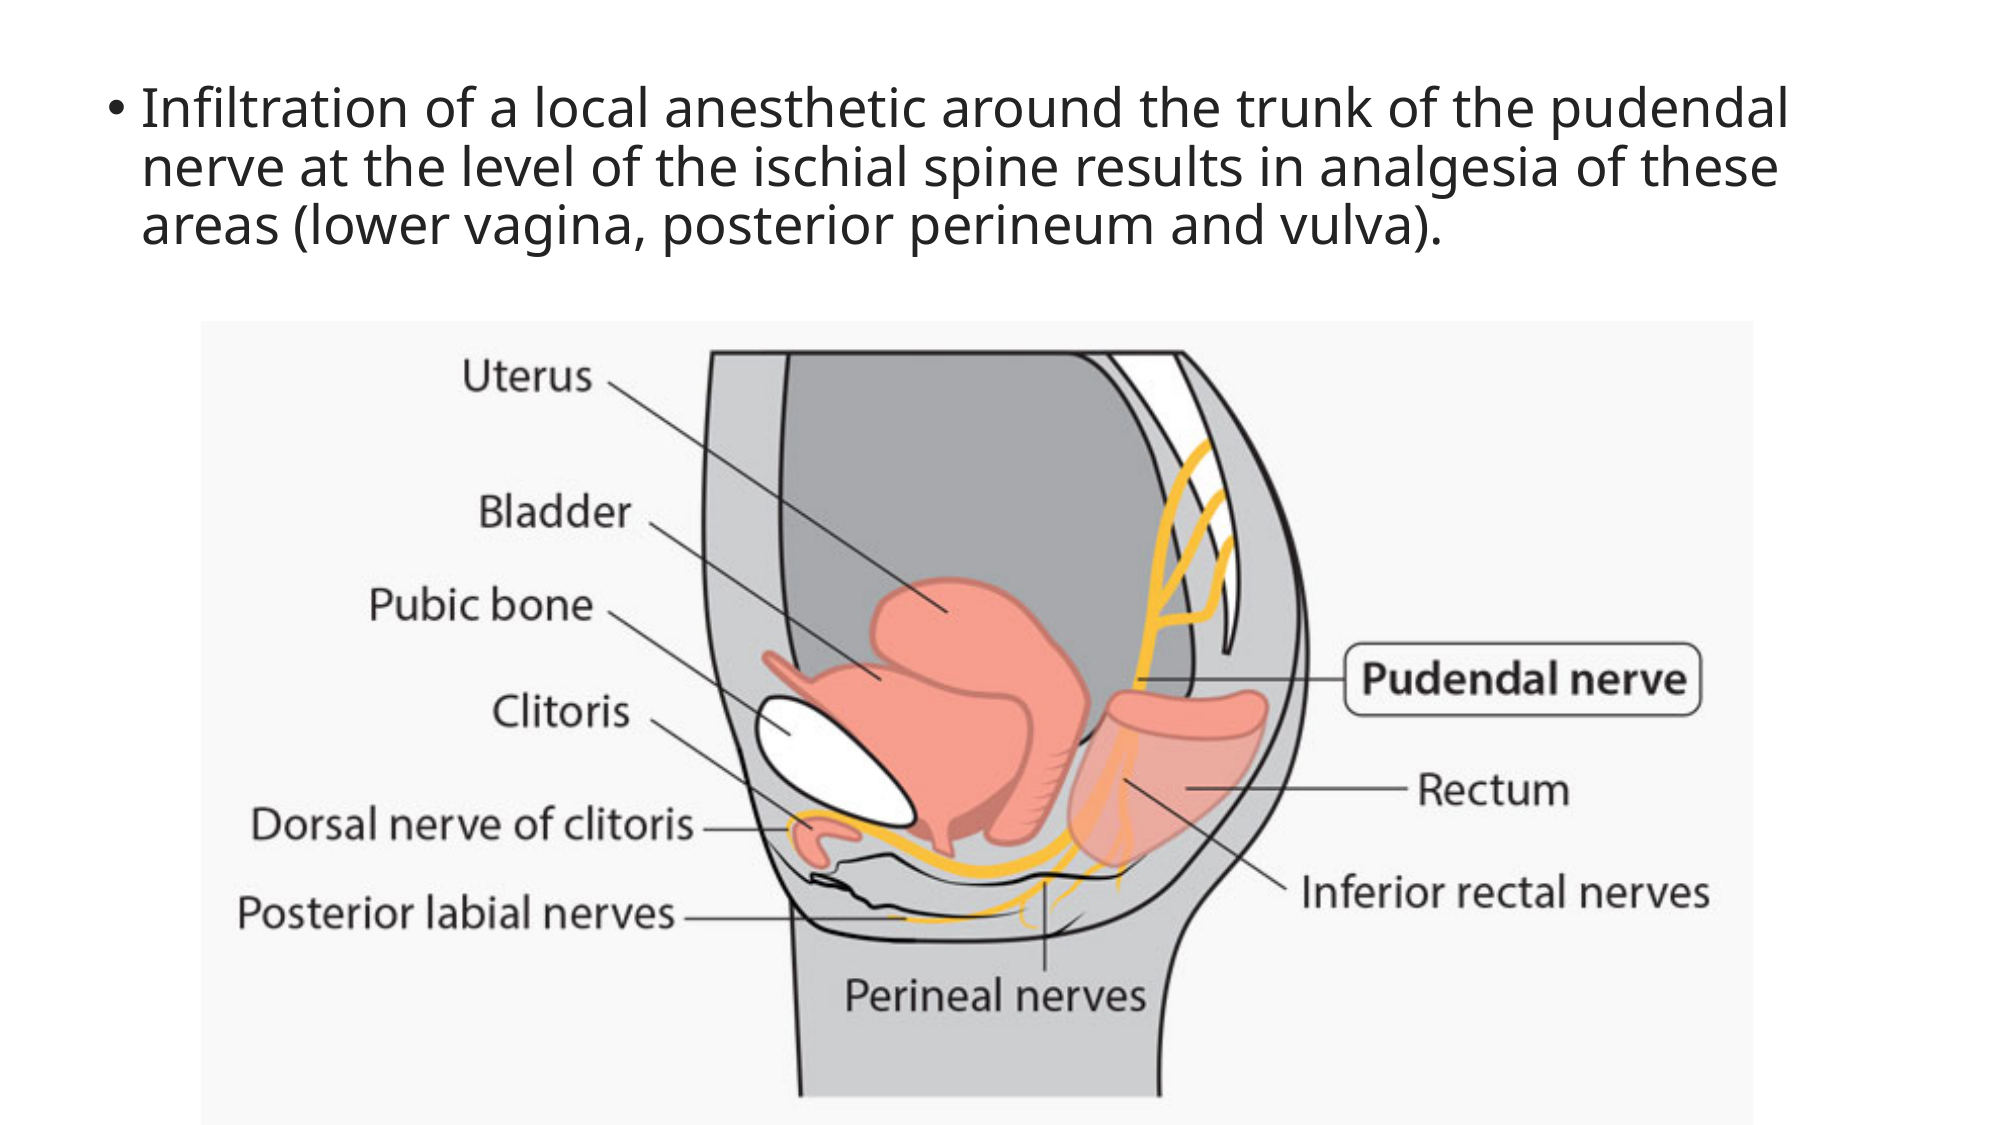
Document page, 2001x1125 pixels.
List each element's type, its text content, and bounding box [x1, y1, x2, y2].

picture [200, 320, 1754, 1125]
list Infiltration of a local anesthetic around the trunk of the pudendal nerve at the level of the ischial spine results in analgesia of these areas (lower vagina, posterior perineum and vulva). [92, 73, 1824, 322]
